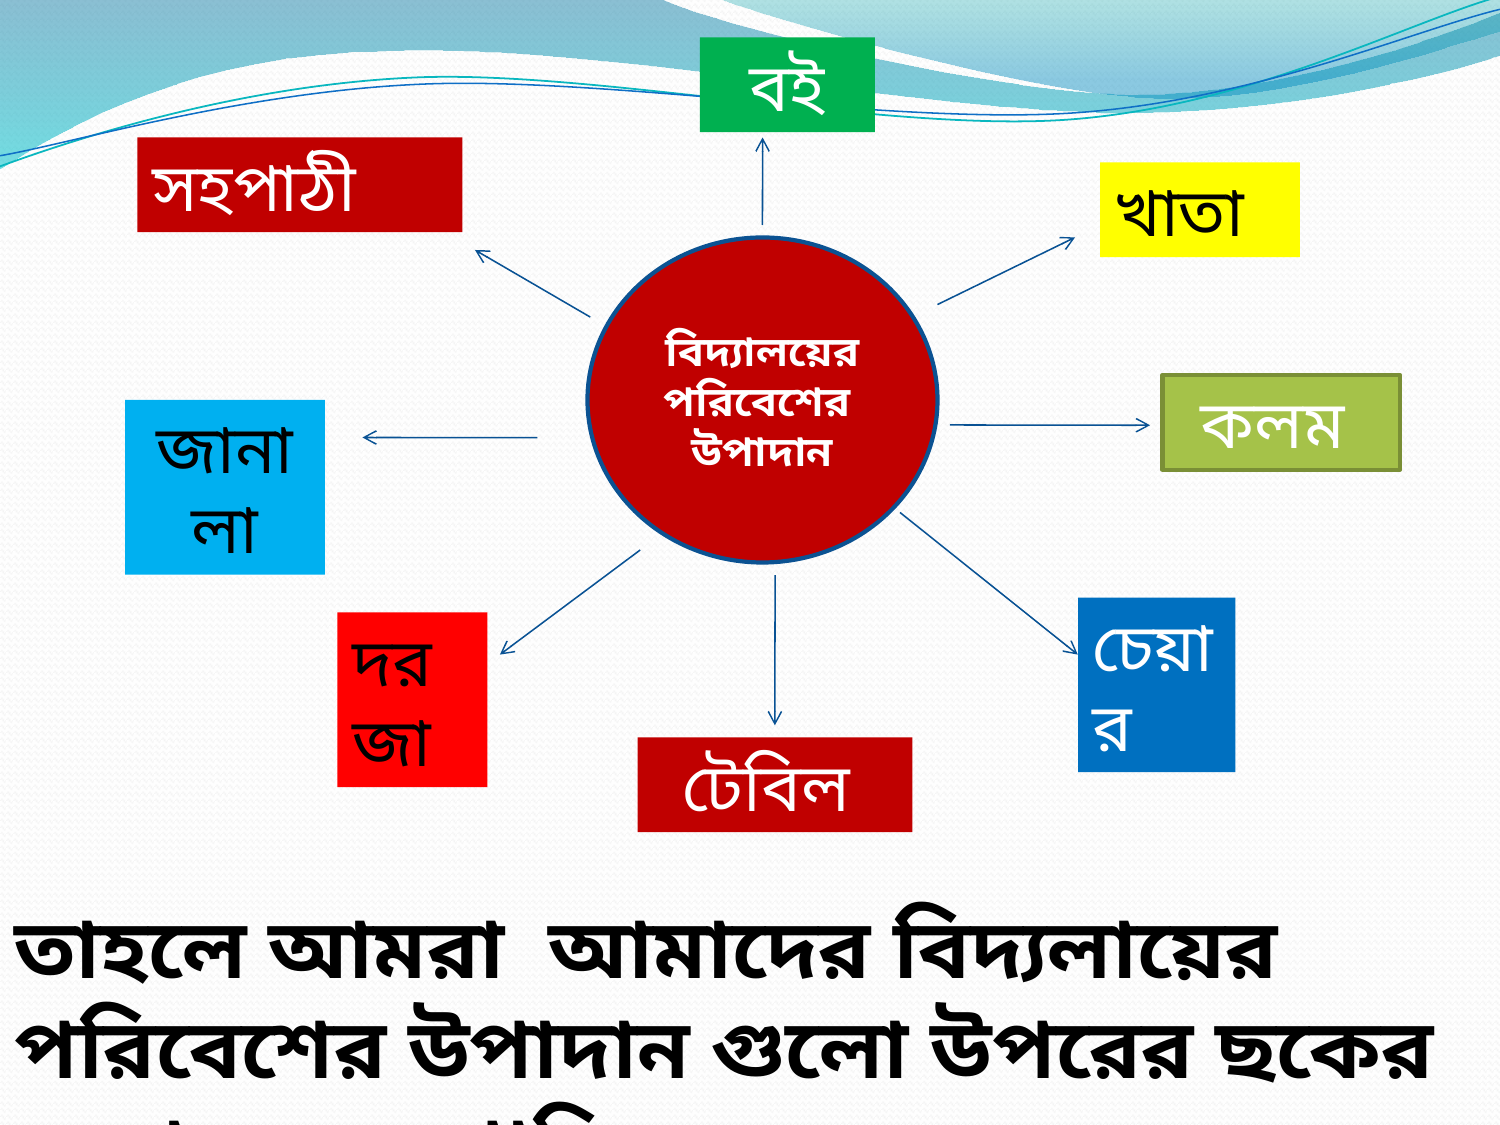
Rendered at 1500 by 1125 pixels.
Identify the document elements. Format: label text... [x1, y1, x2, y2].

text_box চেয়ার [1078, 597, 1236, 773]
text_box খাতা [1100, 162, 1300, 258]
text_box জানালা [125, 399, 325, 575]
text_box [937, 237, 1076, 305]
text_box বই [699, 37, 875, 133]
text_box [498, 225, 567, 342]
text_box সহপাঠী [137, 137, 463, 233]
text_box দরজা [337, 612, 488, 788]
text_box টেবিল [637, 737, 913, 833]
text_box বিদ্যালয়ের পরিবেশের উপাদান [585, 235, 940, 565]
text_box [517, 531, 623, 673]
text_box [899, 512, 1078, 655]
text_box কলম [1160, 373, 1402, 472]
text_box তাহলে আমরা আমাদের বিদ্যলায়ের পরিবেশের উপাদান গুলো উপরের ছকের মতো বলতে পারি। [0, 887, 1500, 1125]
